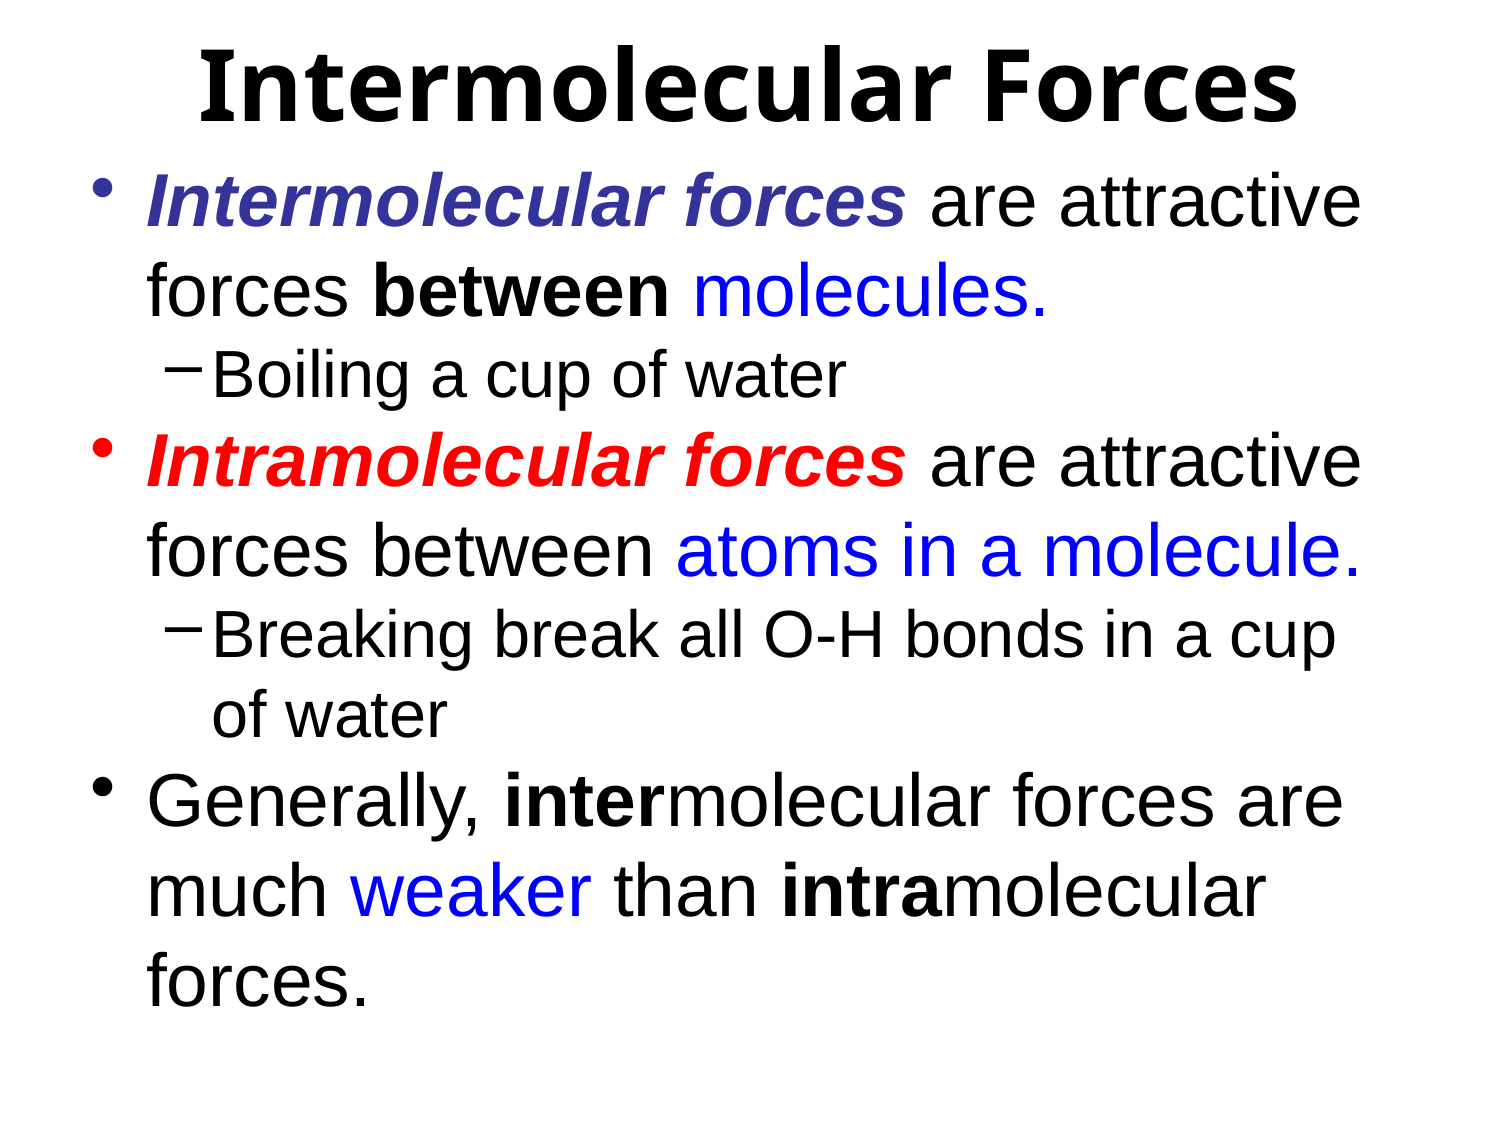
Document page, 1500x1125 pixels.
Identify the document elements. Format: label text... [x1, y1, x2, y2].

list Intermolecular forces are attractive forces between molecules. Boiling a cup of water Intramolecular forces are attractive forces between atoms in a molecule. Breaking break all O-H bonds in a cup of water Generally, intermolecular forces are much weaker than intramolecular forces. [75, 143, 1425, 982]
title Intermolecular Forces [75, 0, 1425, 143]
